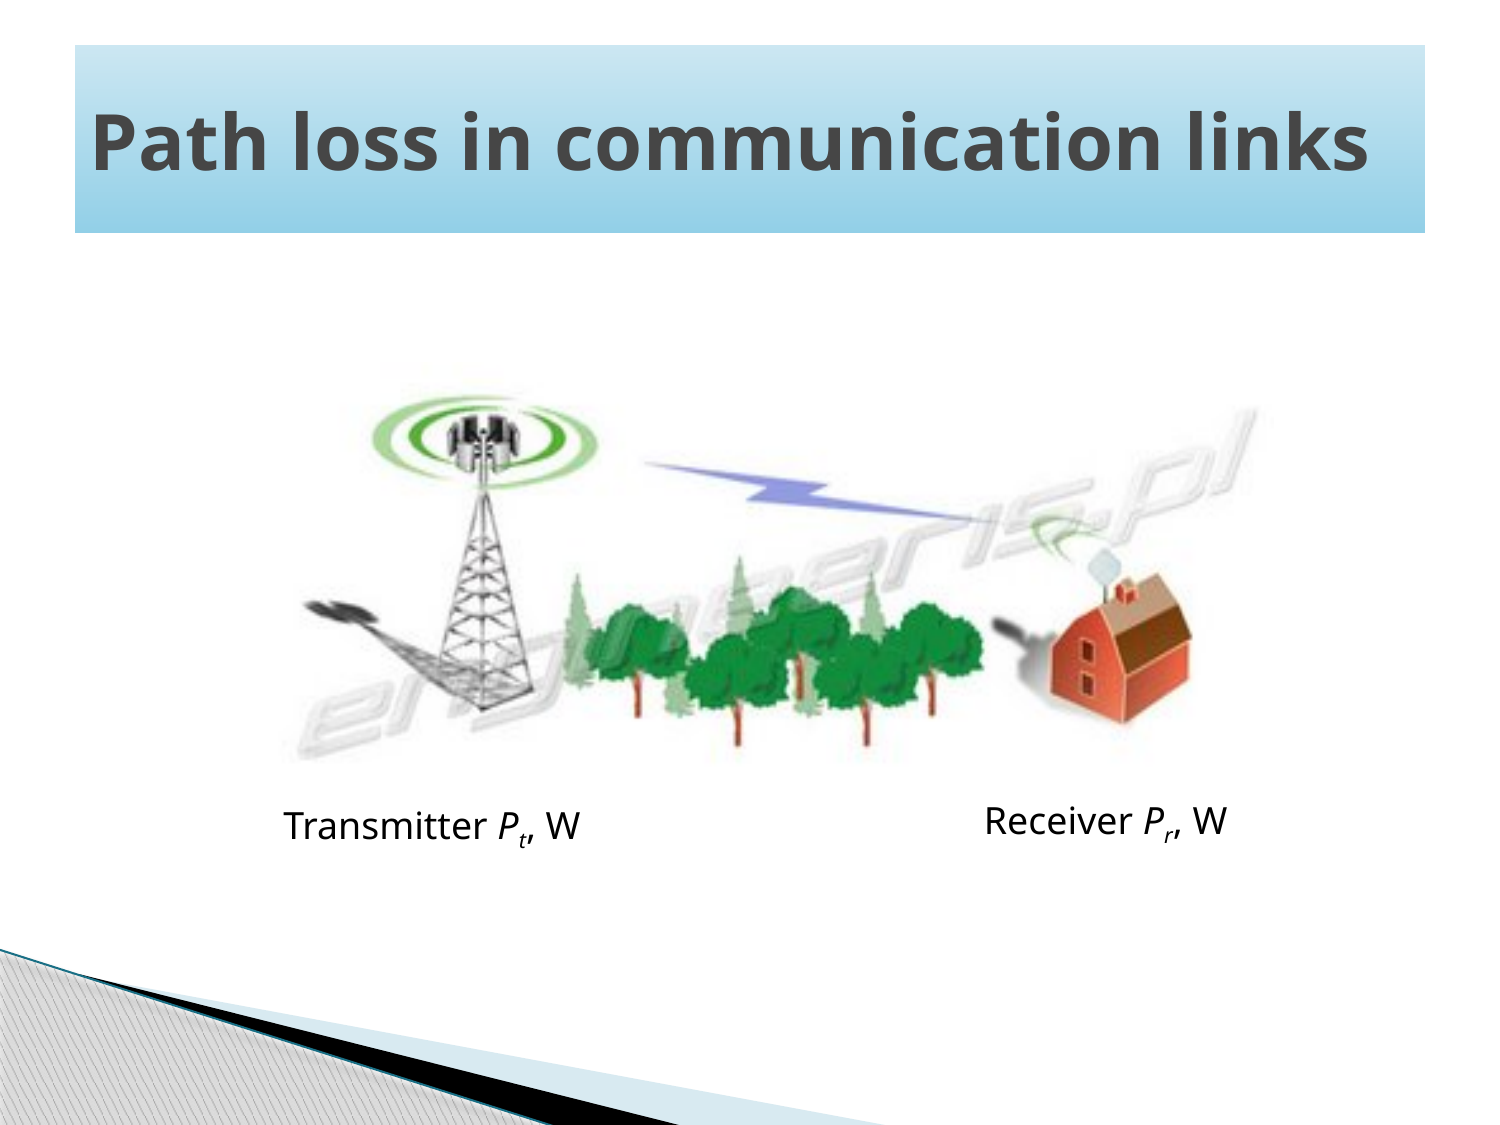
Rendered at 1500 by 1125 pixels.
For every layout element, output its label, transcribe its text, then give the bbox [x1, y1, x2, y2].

text_box Receiver Pr, W [969, 789, 1243, 856]
picture [260, 362, 1275, 776]
title Path loss in communication links [75, 45, 1425, 233]
text_box Transmitter Pt, W [268, 794, 596, 861]
